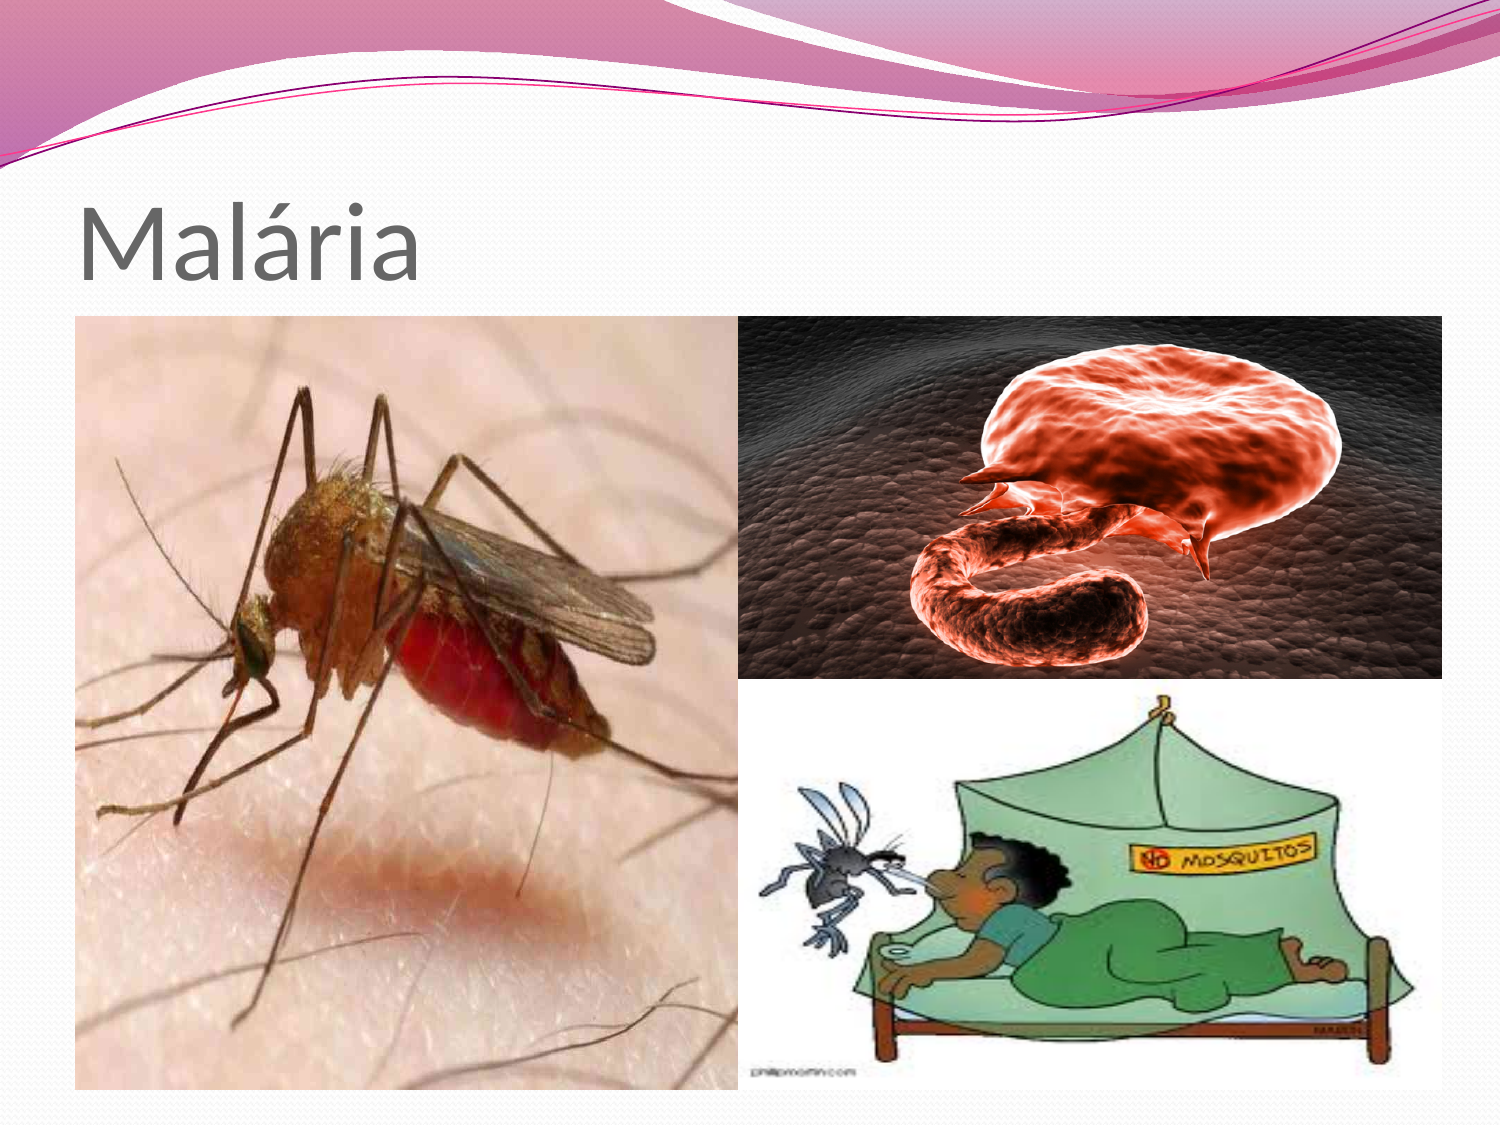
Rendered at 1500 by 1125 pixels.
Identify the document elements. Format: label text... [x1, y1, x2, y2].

title Malária [75, 115, 1425, 303]
picture [737, 679, 1442, 1091]
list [737, 316, 1442, 679]
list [74, 316, 737, 1091]
